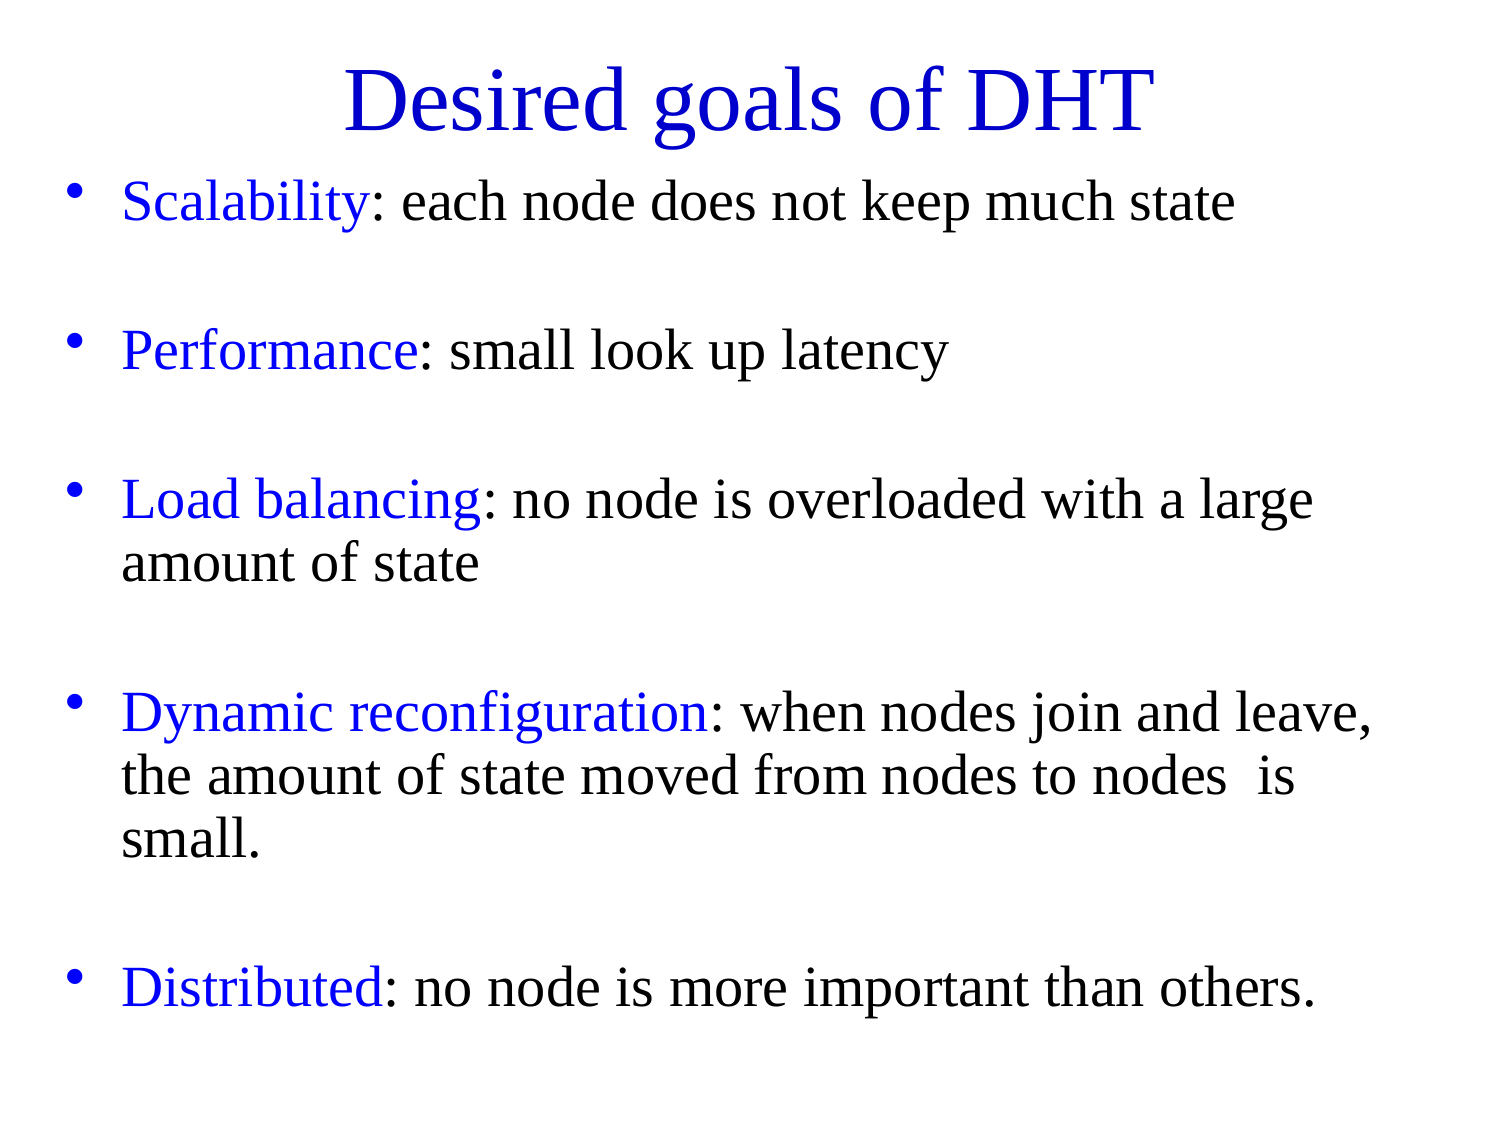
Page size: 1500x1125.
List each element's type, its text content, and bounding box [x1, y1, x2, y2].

title Desired goals of DHT [74, 0, 1426, 162]
list Scalability: each node does not keep much state Performance: small look up latency Load balancing: no node is overloaded with a large amount of state Dynamic reconfiguration: when nodes join and leave, the amount of state moved from nodes to nodes is small. Distributed: no node is more important than others. [49, 162, 1451, 1051]
